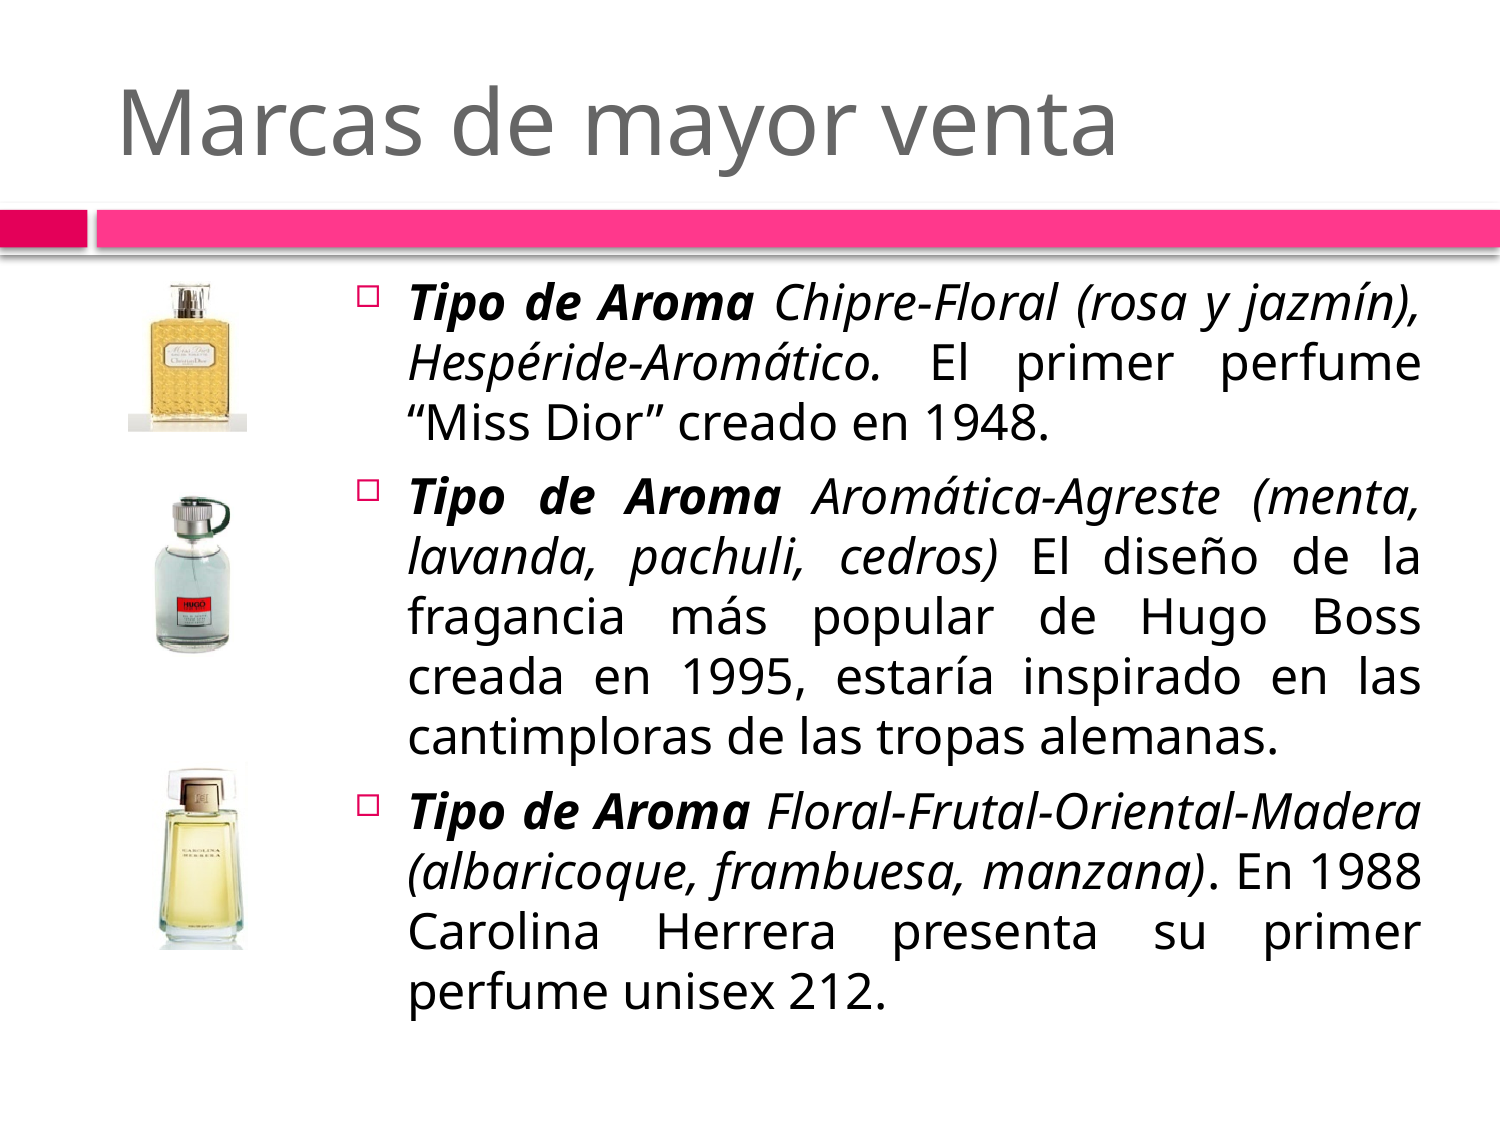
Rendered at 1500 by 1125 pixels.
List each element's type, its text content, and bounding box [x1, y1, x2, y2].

picture [151, 761, 248, 950]
picture [116, 491, 268, 657]
list Tipo de Aroma Chipre-Floral (rosa y jazmín), Hespéride-Aromático. El primer perfume “Miss Dior” creado en 1948. Tipo de Aroma Aromática-Agreste (menta, lavanda, pachuli, cedros) El diseño de la fragancia más popular de Hugo Boss creada en 1995, estaría inspirado en las cantimploras de las tropas alemanas. Tipo de Aroma Floral-Frutal-Oriental-Madera (albaricoque, frambuesa, manzana). En 1988 Carolina Herrera presenta su primer perfume unisex 212. [339, 262, 1439, 1001]
title Marcas de mayor venta [100, 37, 1439, 201]
picture [128, 280, 247, 432]
